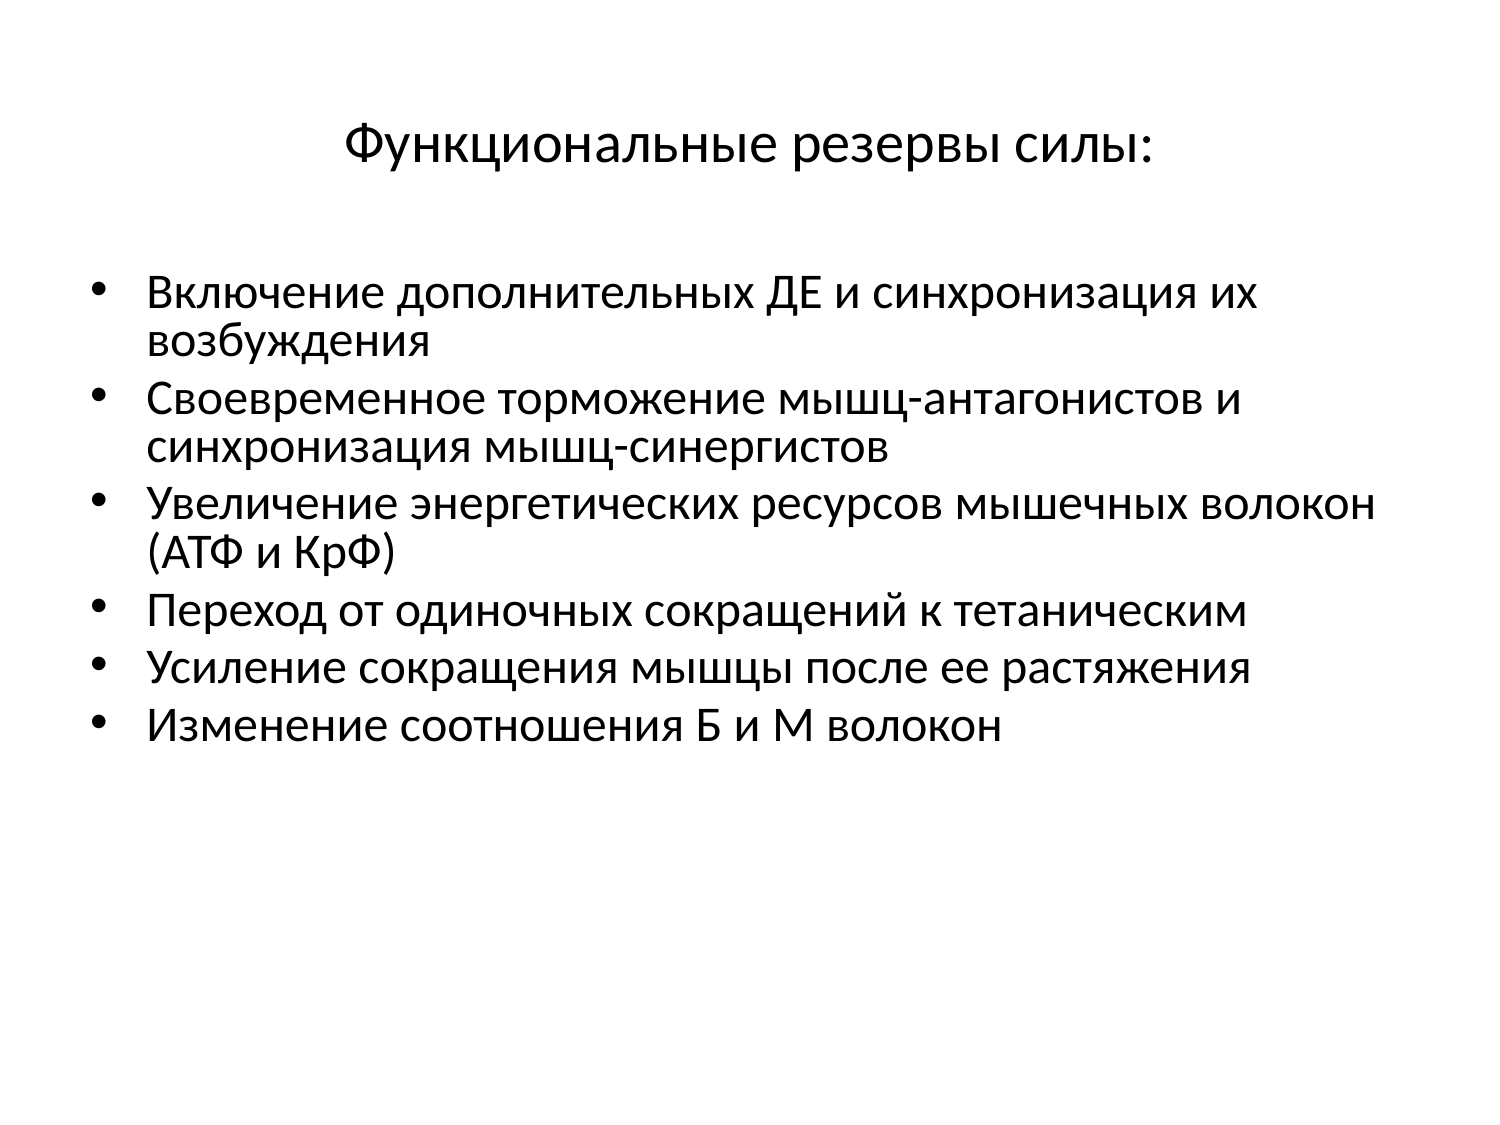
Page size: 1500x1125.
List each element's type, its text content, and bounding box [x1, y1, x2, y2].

list Включение дополнительных ДЕ и синхронизация их возбуждения Своевременное торможение мышц-антагонистов и синхронизация мышц-синергистов Увеличение энергетических ресурсов мышечных волокон (АТФ и КрФ) Переход от одиночных сокращений к тетаническим Усиление сокращения мышцы после ее растяжения Изменение соотношения Б и М волокон [75, 262, 1425, 1005]
title Функциональные резервы силы: [75, 45, 1425, 233]
